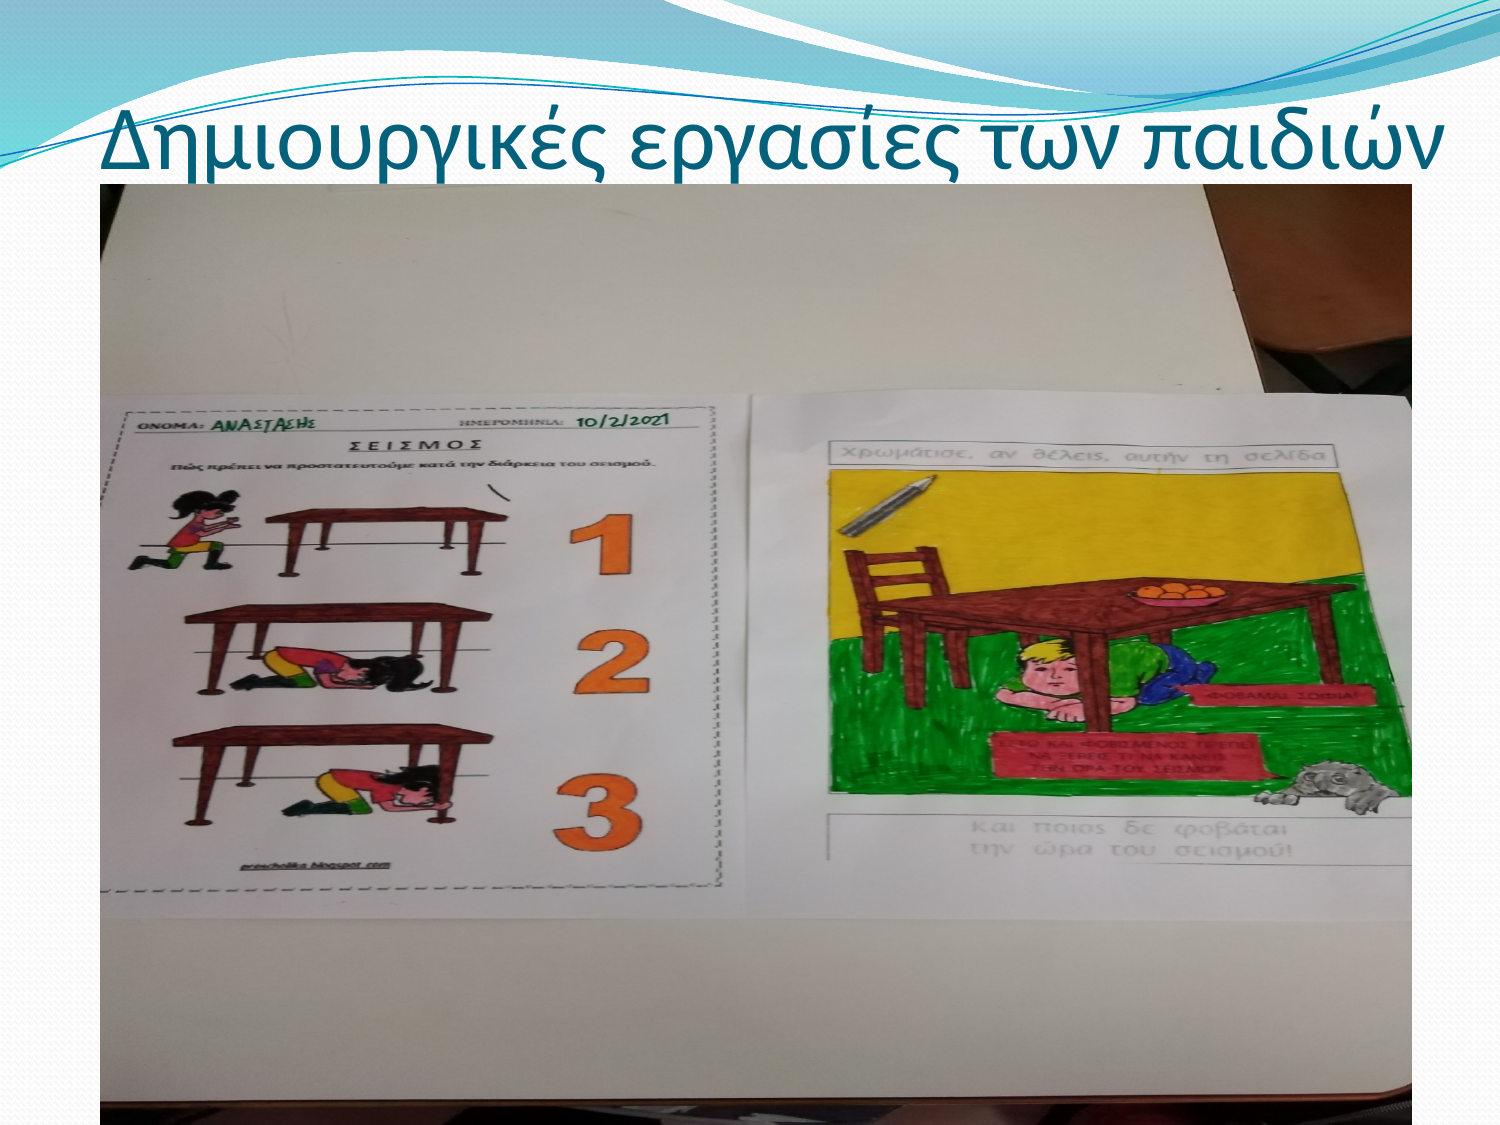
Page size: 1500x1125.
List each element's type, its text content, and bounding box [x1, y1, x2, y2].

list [100, 184, 1412, 1125]
title Δημιουργικές εργασίες των παιδιών [100, 0, 1451, 188]
